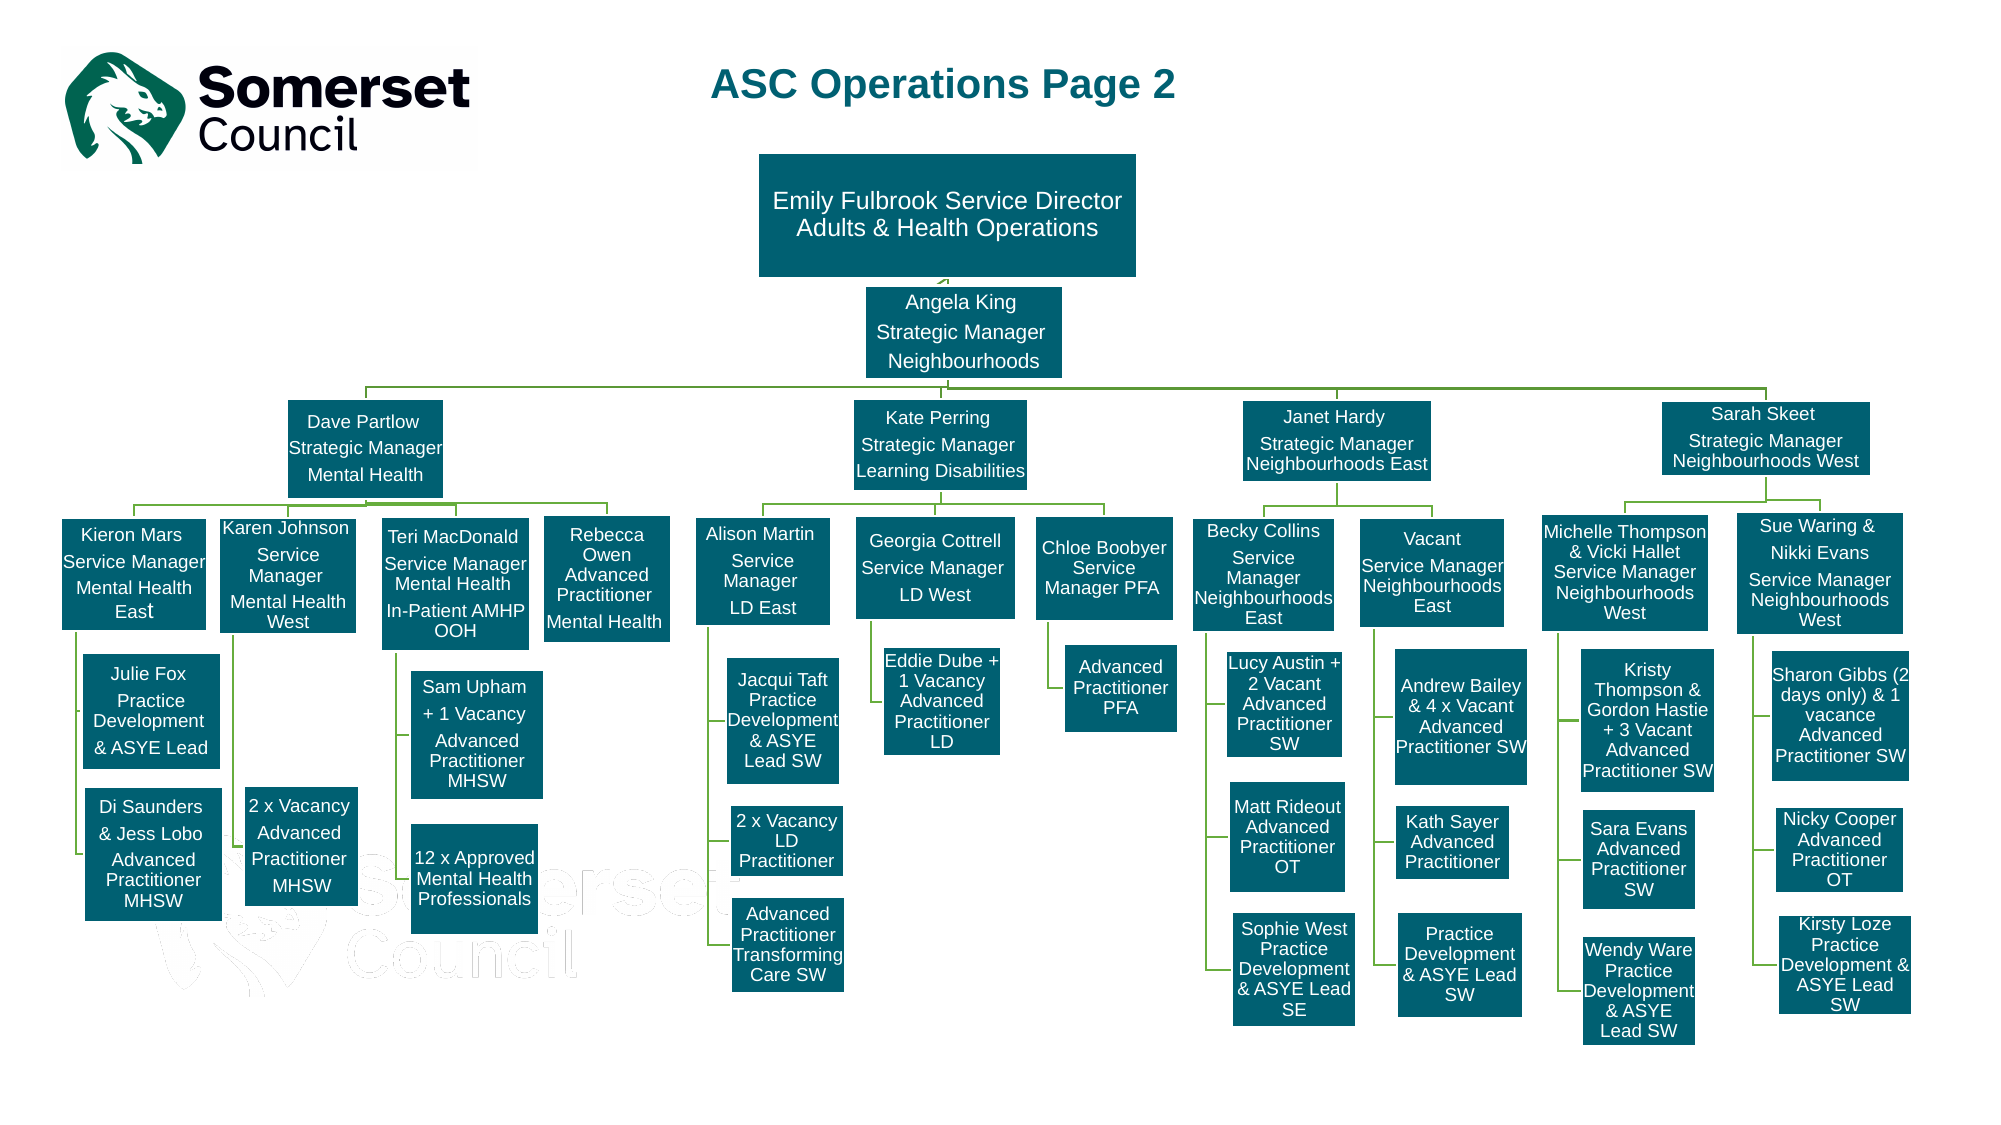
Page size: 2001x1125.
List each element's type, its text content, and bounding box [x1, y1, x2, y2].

picture [61, 45, 478, 112]
list ASC Operations Page 2 [628, 55, 1258, 112]
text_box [61, 112, 1939, 1074]
